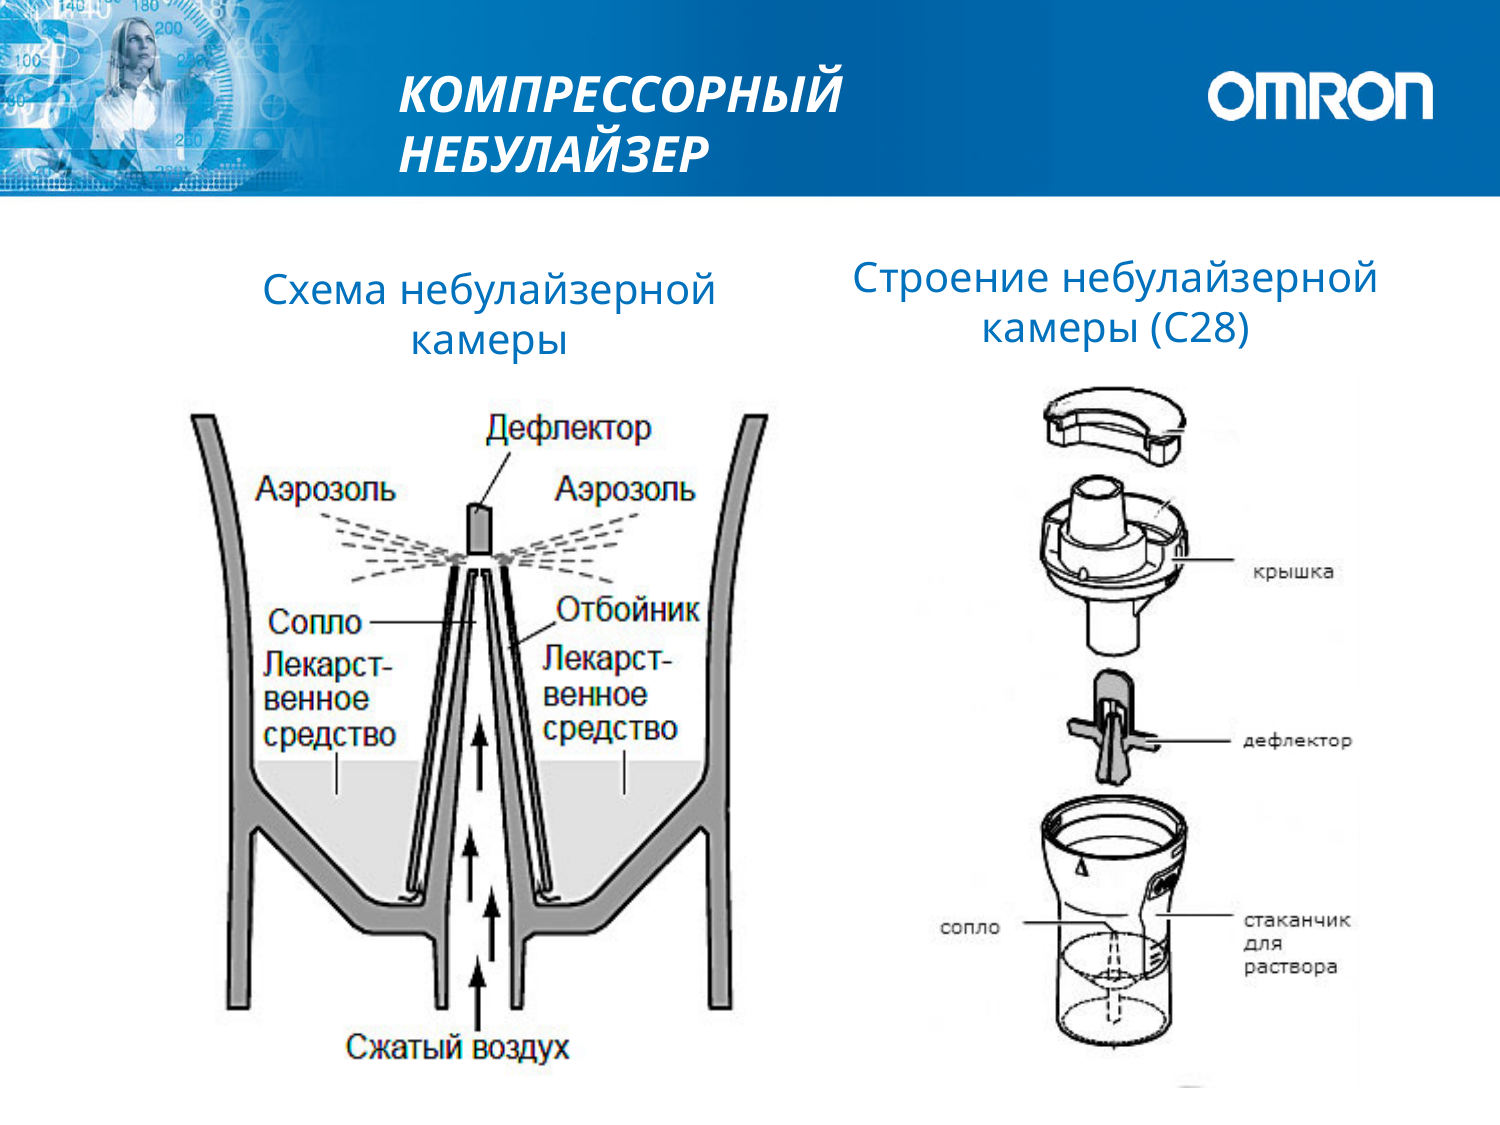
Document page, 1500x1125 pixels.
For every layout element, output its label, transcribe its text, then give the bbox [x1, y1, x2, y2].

text_box КОМПРЕССОРНЫЙ НЕБУЛАЙЗЕР [383, 54, 1140, 123]
text_box Строение небулайзерной камеры (С28) [809, 243, 1424, 359]
text_box Схема небулайзерной камеры [183, 255, 798, 348]
picture [0, 0, 1500, 1125]
